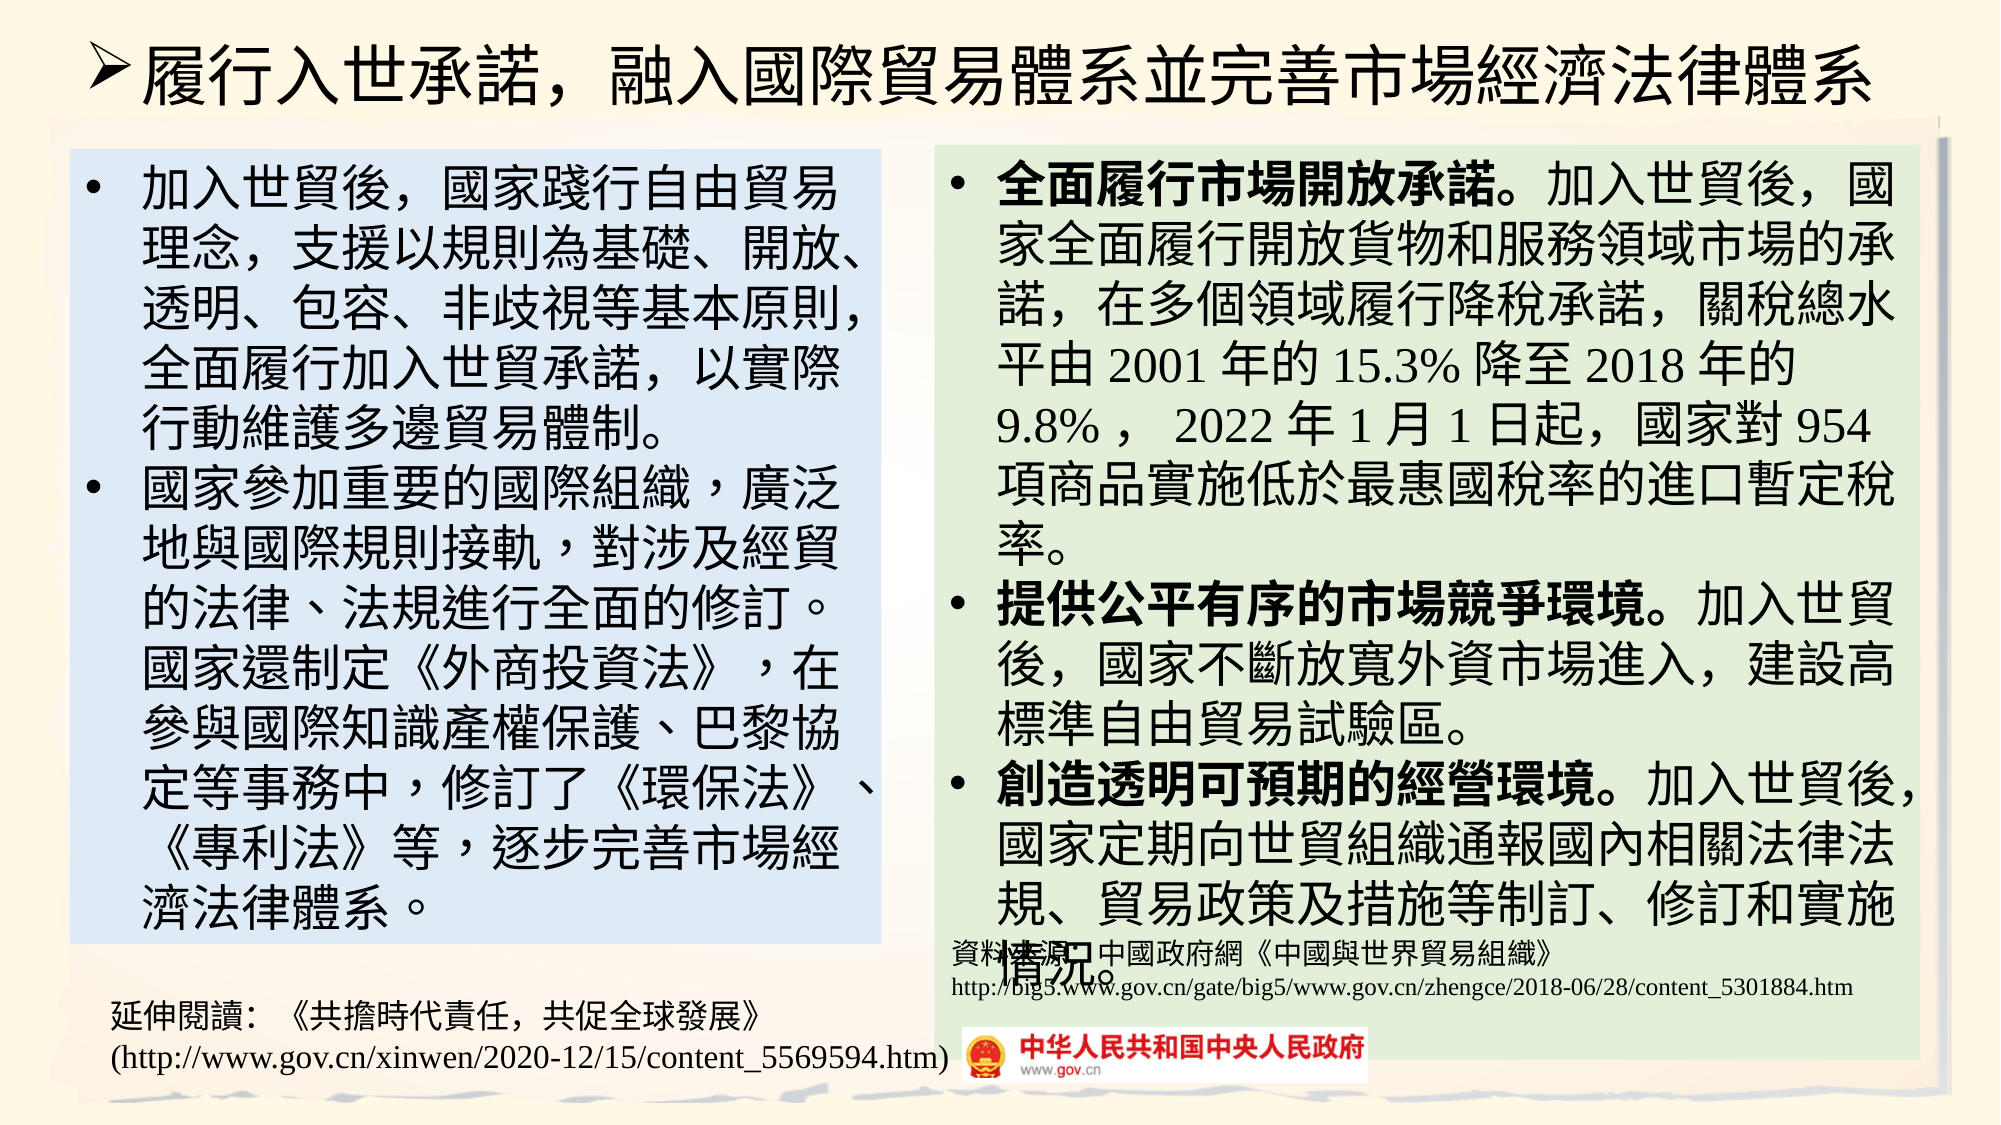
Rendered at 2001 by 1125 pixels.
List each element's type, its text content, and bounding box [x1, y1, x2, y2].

picture [43, 112, 1974, 1103]
text_box 履行入世承諾，融入國際貿易體系並完善市場經濟法律體系 [69, 26, 1948, 112]
